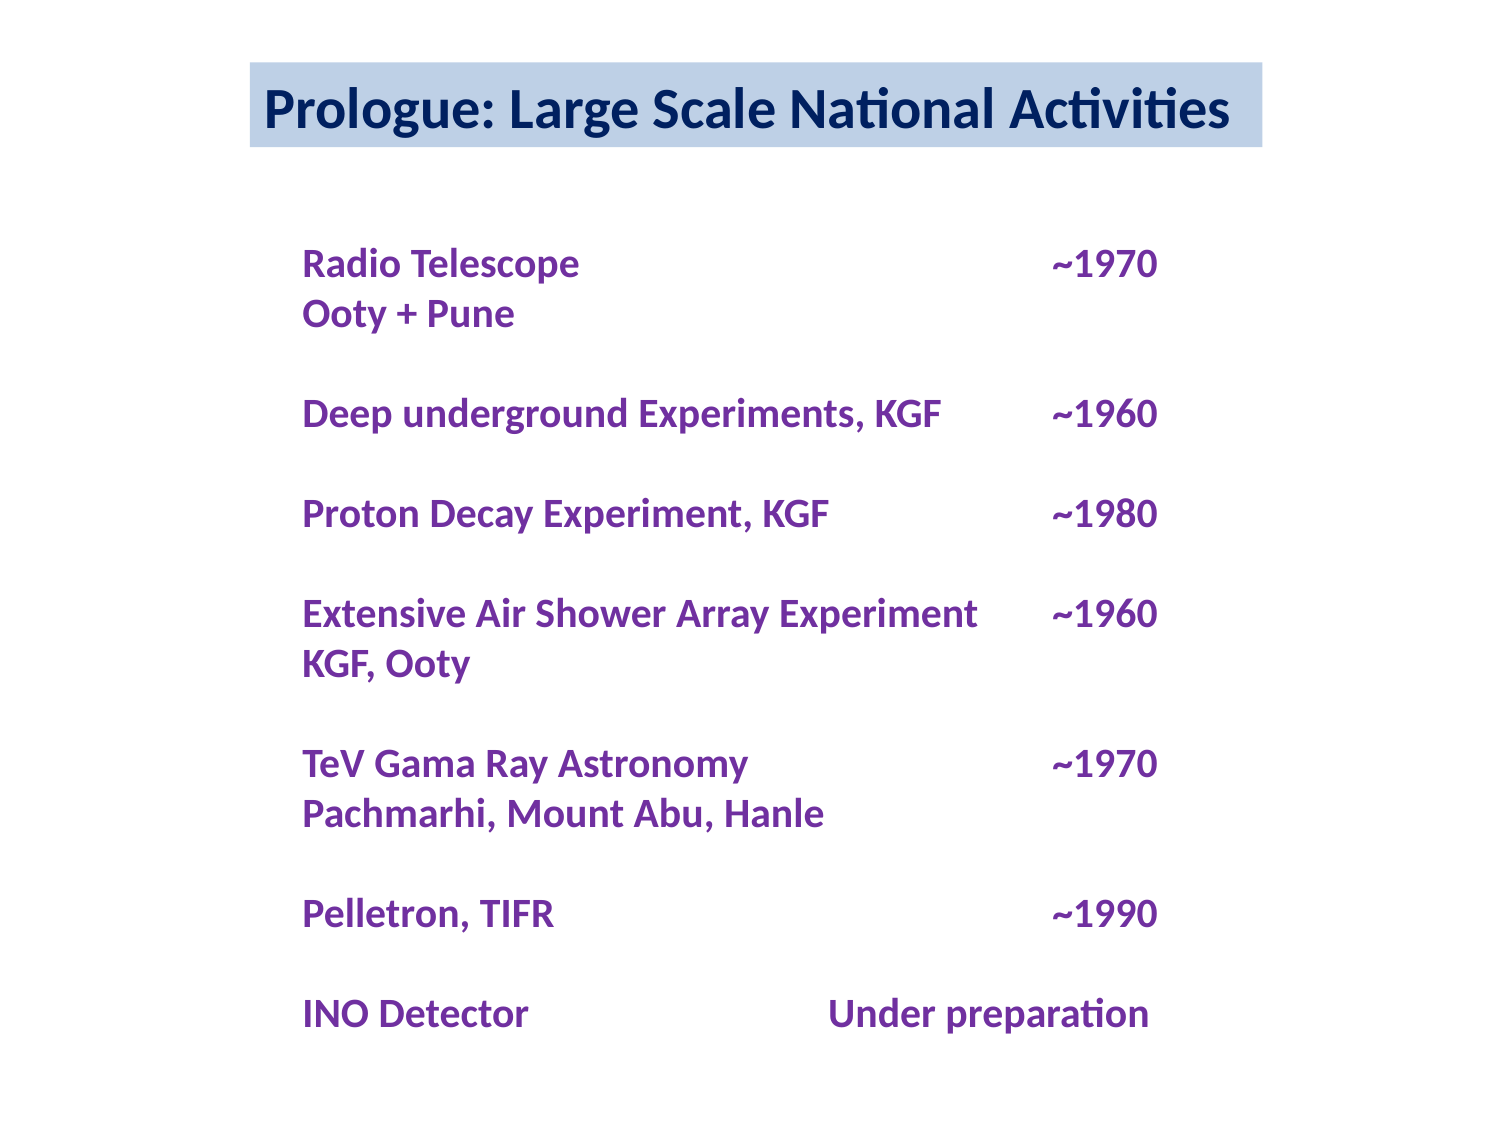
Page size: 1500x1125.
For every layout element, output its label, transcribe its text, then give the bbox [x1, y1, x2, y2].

text_box Prologue: Large Scale National Activities [249, 62, 1263, 148]
text_box Radio Telescope ~1970 Ooty + Pune Deep underground Experiments, KGF ~1960 Proton Decay Experiment, KGF ~1980 Extensive Air Shower Array Experiment ~1960 KGF, Ooty TeV Gama Ray Astronomy ~1970 Pachmarhi, Mount Abu, Hanle Pelletron, TIFR ~1990 INO Detector Under preparation [287, 227, 1213, 1043]
